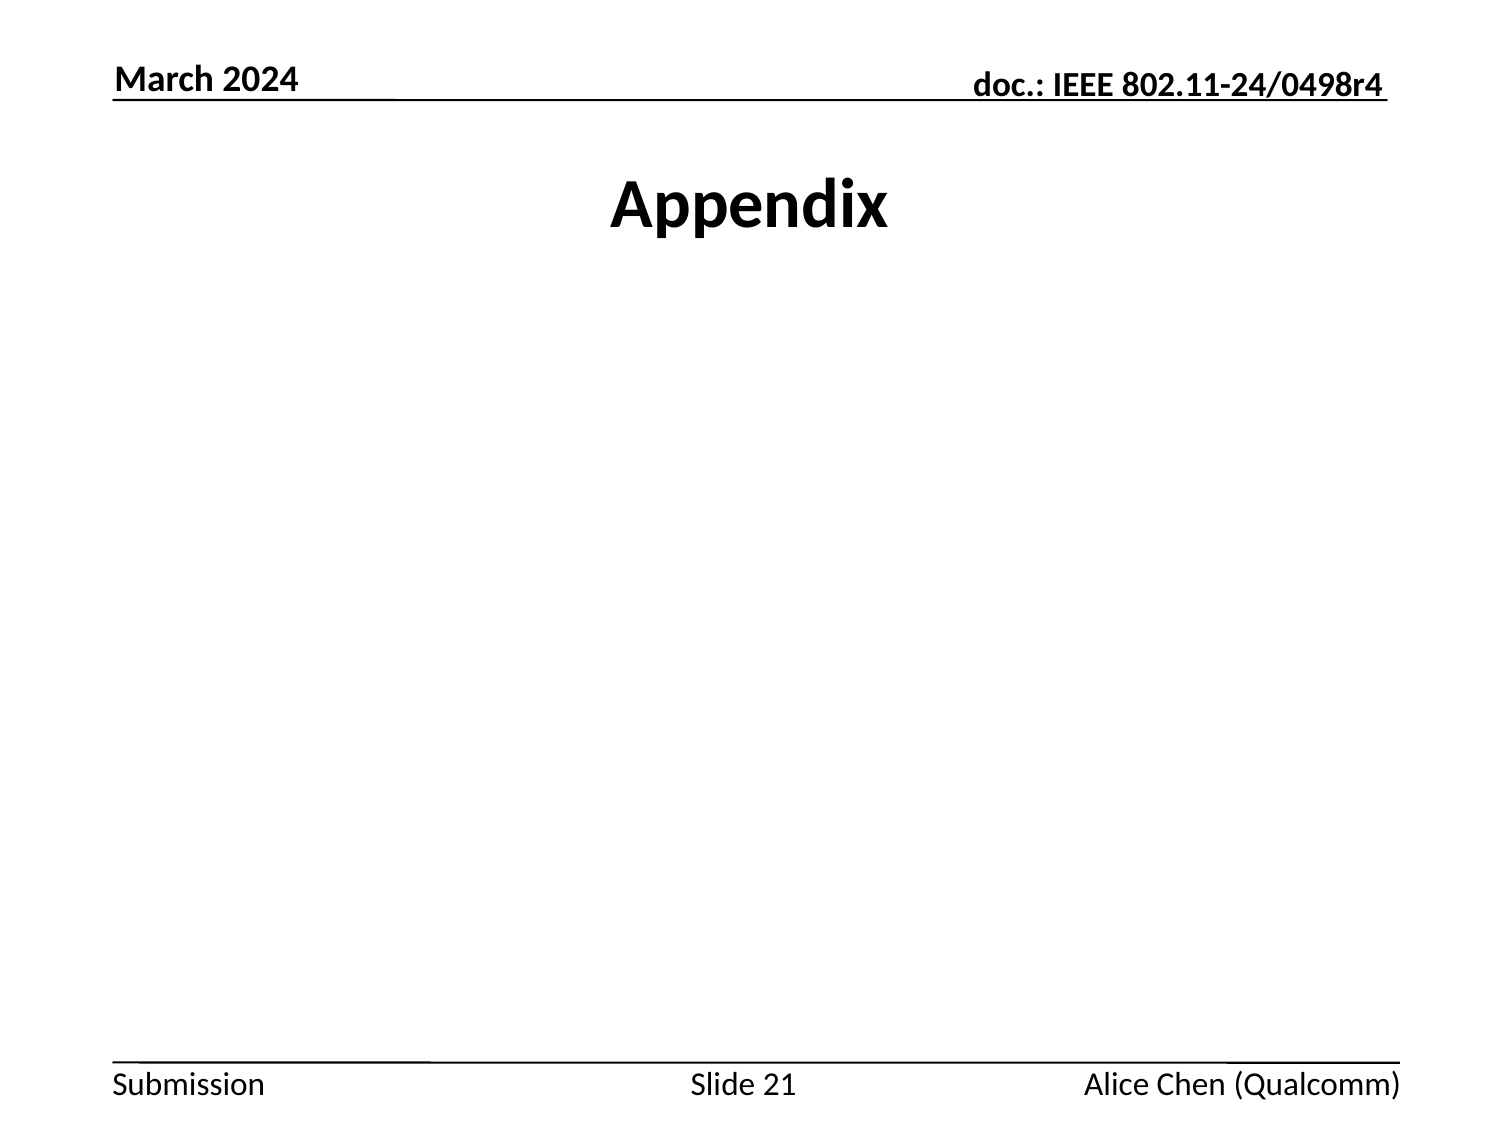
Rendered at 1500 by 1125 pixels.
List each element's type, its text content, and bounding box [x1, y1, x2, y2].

slide_number Slide 21 [687, 1061, 800, 1123]
footer Alice Chen (Qualcomm) [878, 1061, 1402, 1101]
title Appendix [112, 112, 1388, 288]
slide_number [114, 54, 423, 100]
